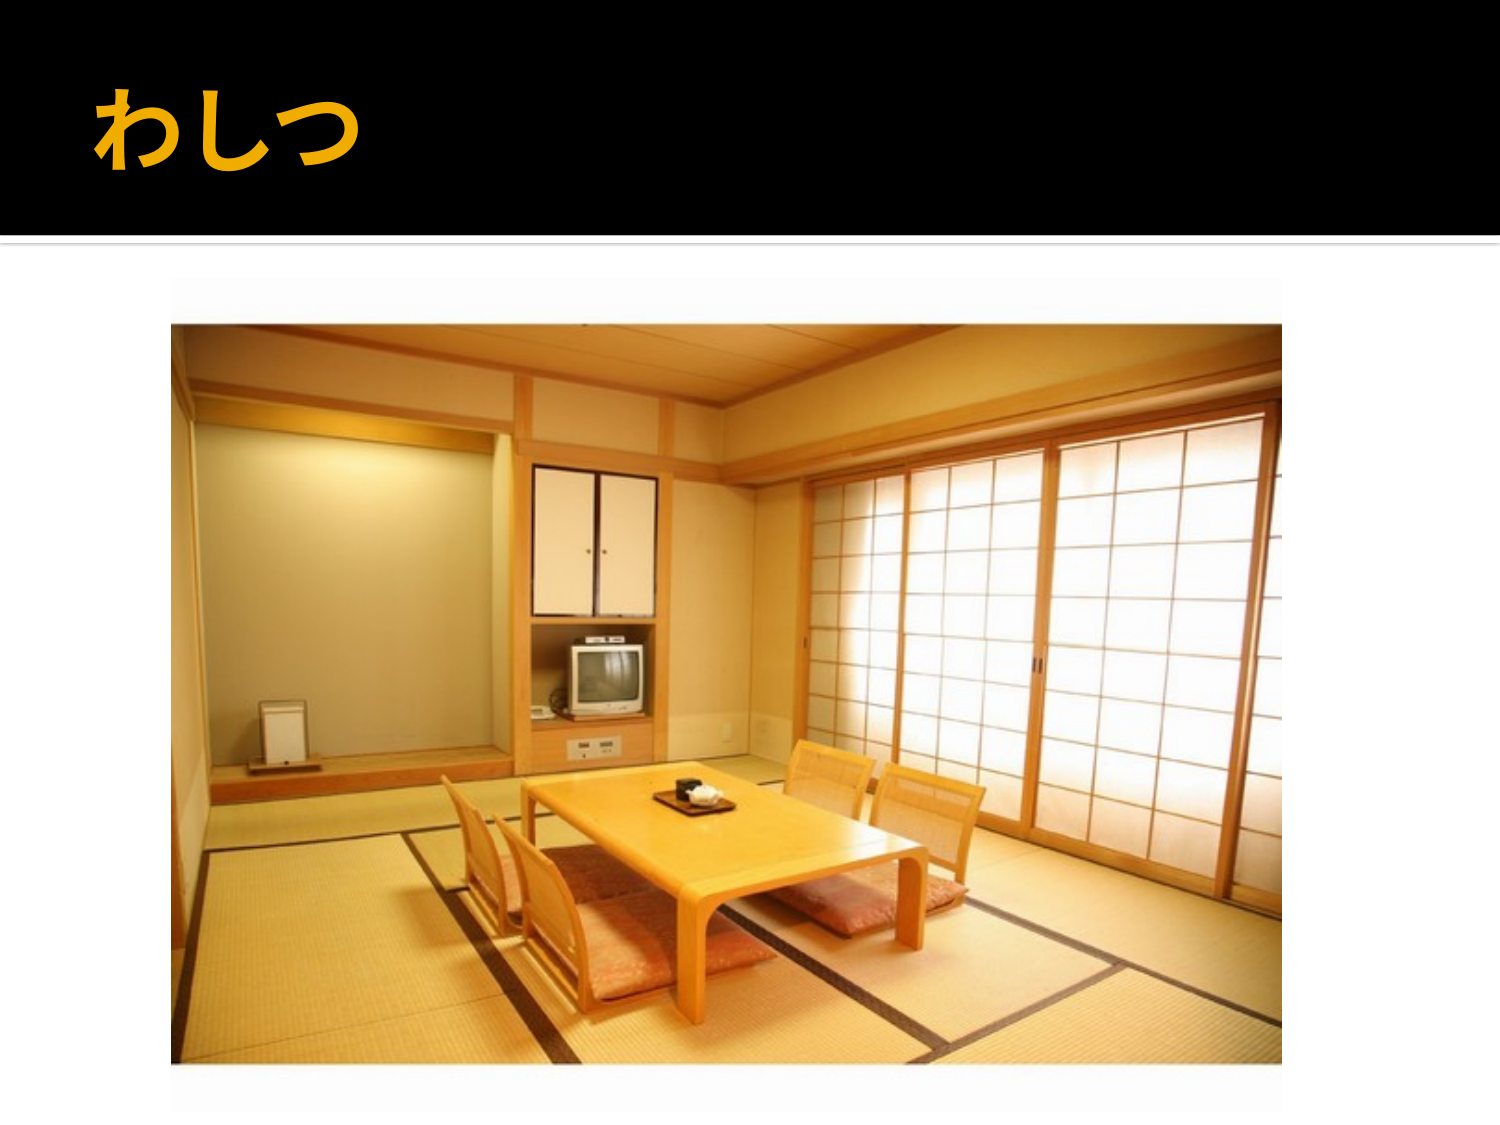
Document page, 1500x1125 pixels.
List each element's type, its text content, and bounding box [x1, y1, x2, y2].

picture [171, 278, 1282, 1112]
title わしつ [75, 25, 1425, 231]
